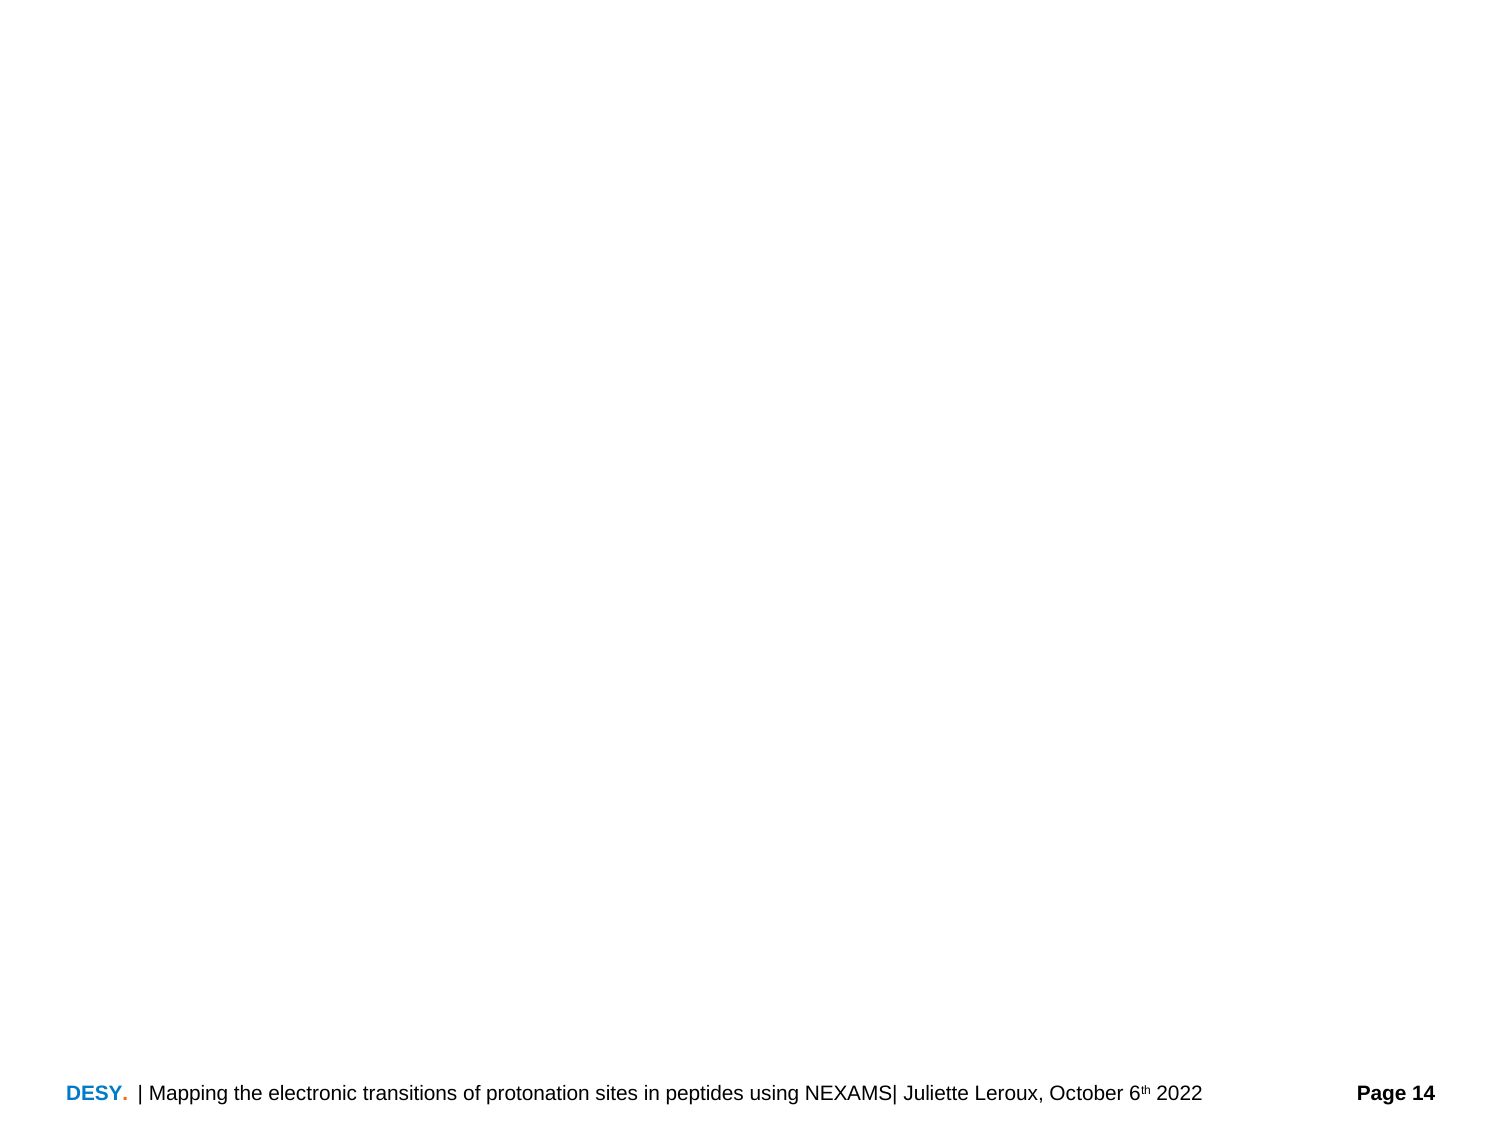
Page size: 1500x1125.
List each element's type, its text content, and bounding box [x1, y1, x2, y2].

footer | Mapping the electronic transitions of protonation sites in peptides using NEXAMS| Juliette Leroux, October 6th 2022 [137, 1079, 1323, 1111]
